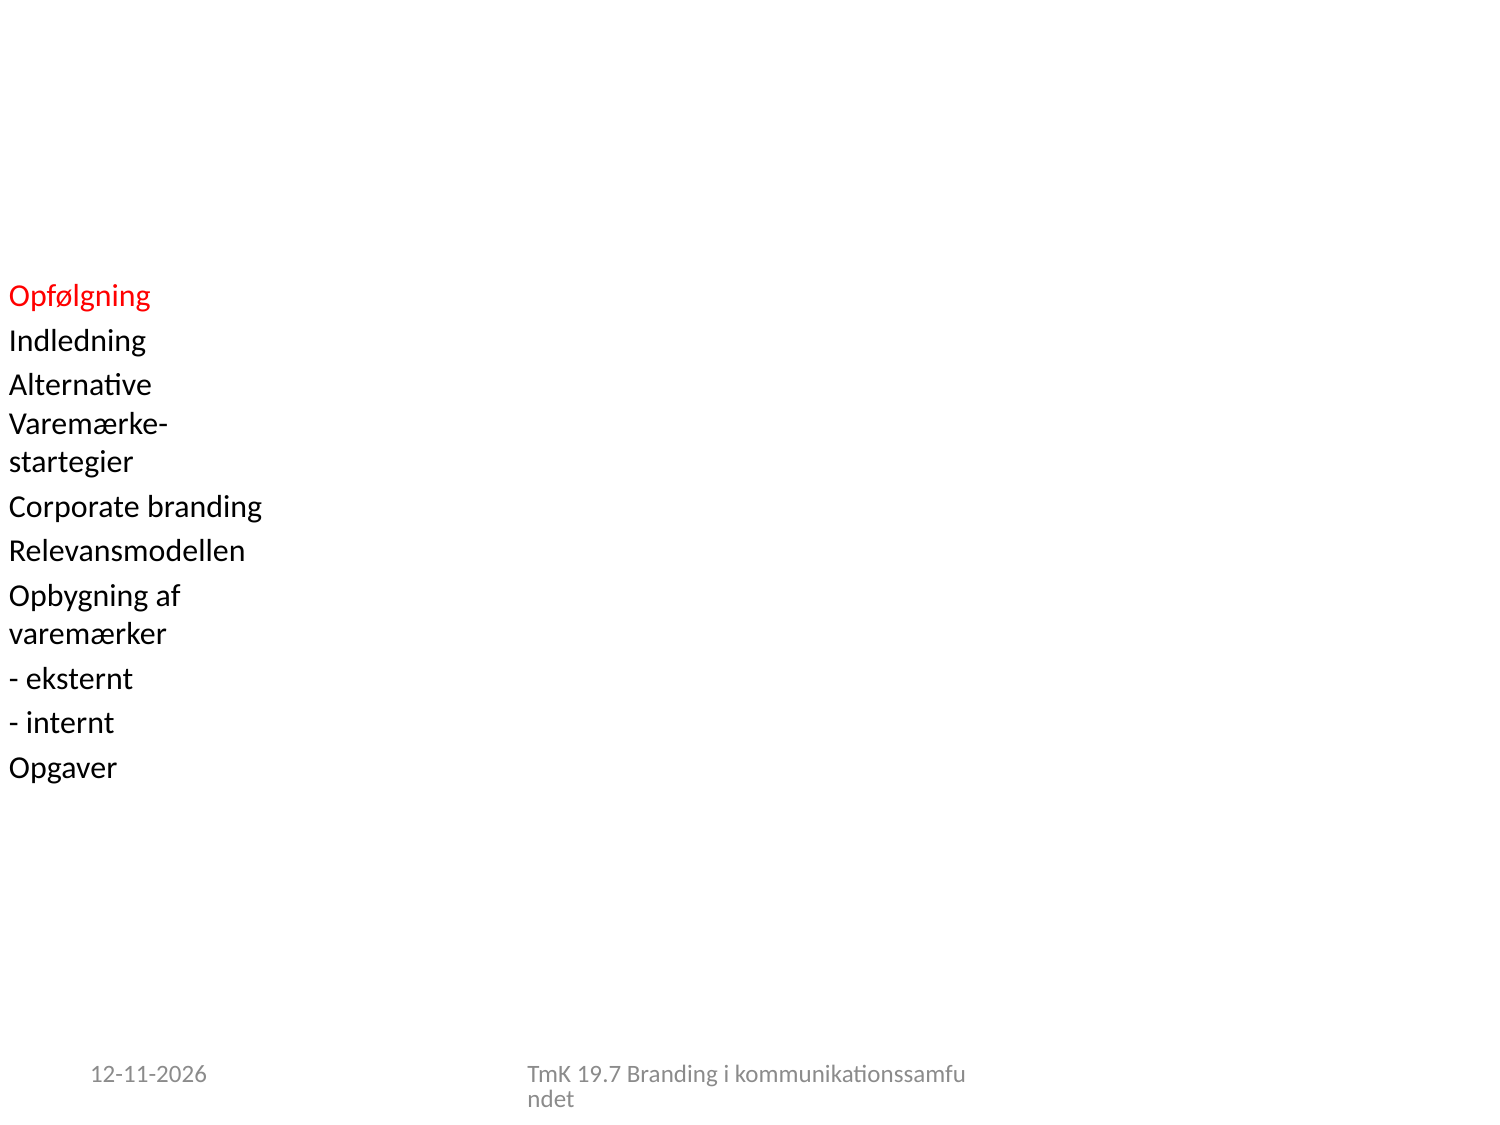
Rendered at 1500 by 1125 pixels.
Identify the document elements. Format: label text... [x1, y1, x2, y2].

footer TmK 19.7 Branding i kommunikationssamfundet [512, 1042, 988, 1103]
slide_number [75, 1042, 425, 1103]
text_box Opfølgning Indledning Alternative Varemærke-startegier Corporate branding Relevansmodellen Opbygning af varemærker - eksternt - internt Opgaver [0, 267, 290, 794]
